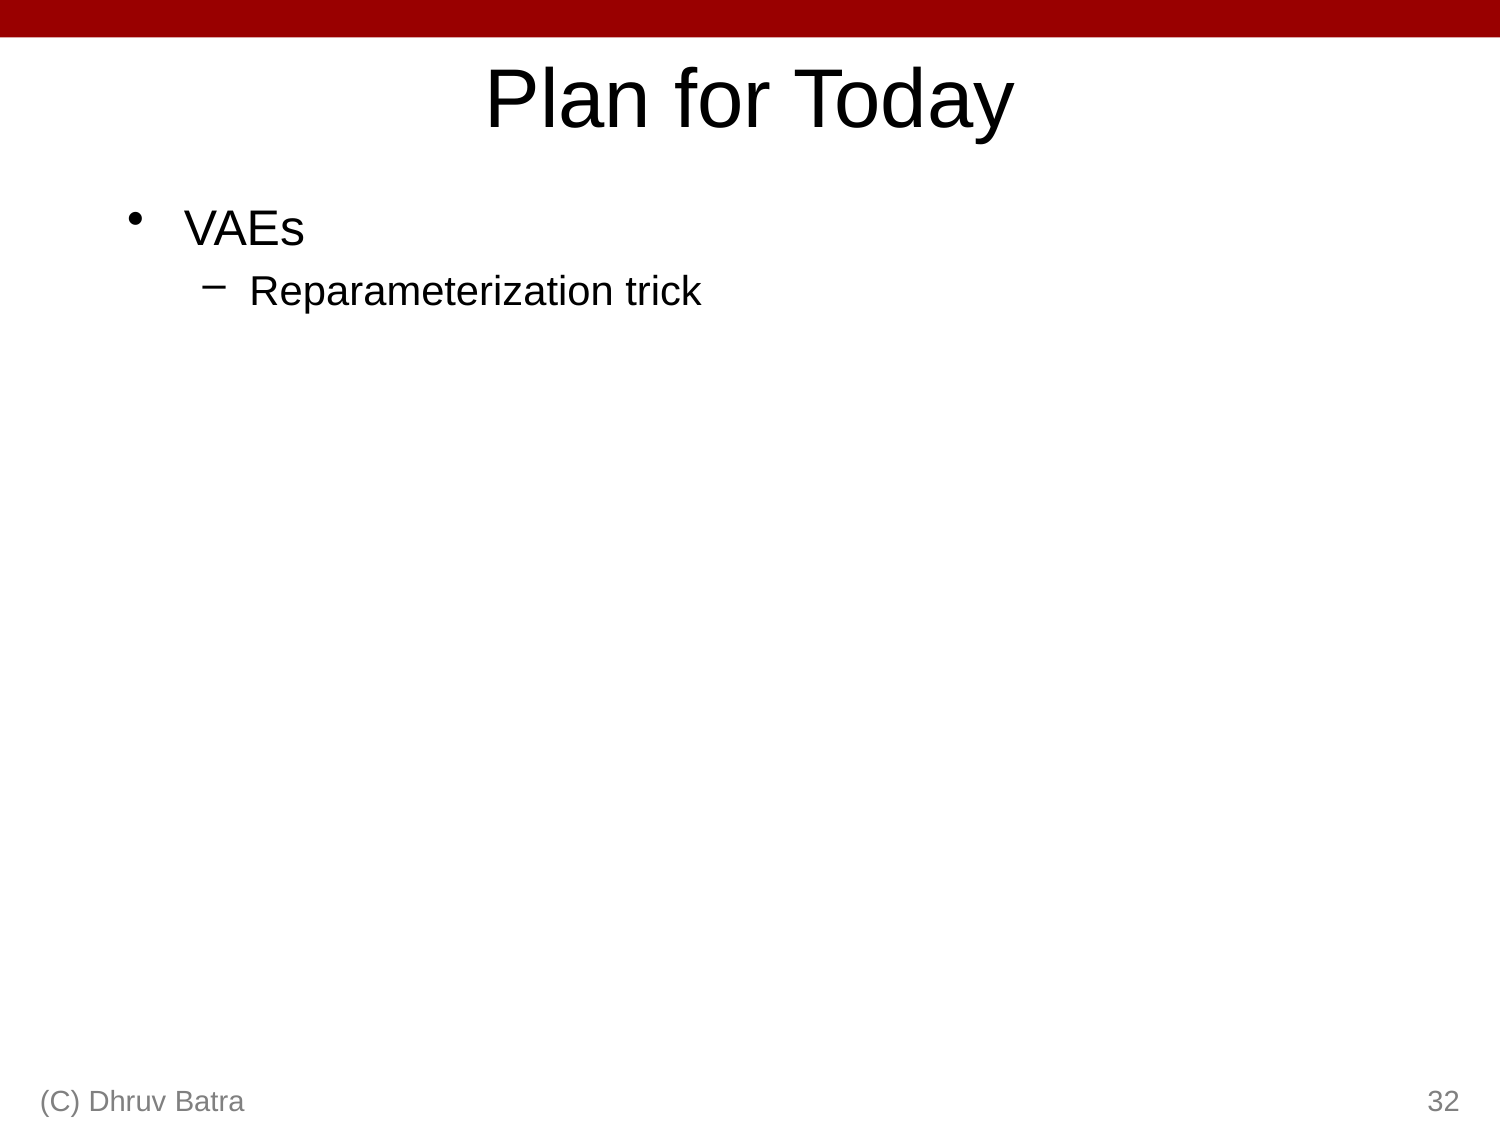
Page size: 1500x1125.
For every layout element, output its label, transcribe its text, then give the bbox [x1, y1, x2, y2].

list VAEs Reparameterization trick [112, 187, 1388, 1051]
slide_number 32 [1162, 1049, 1476, 1125]
footer (C) Dhruv Batra [24, 1049, 501, 1125]
title Plan for Today [112, 37, 1388, 151]
